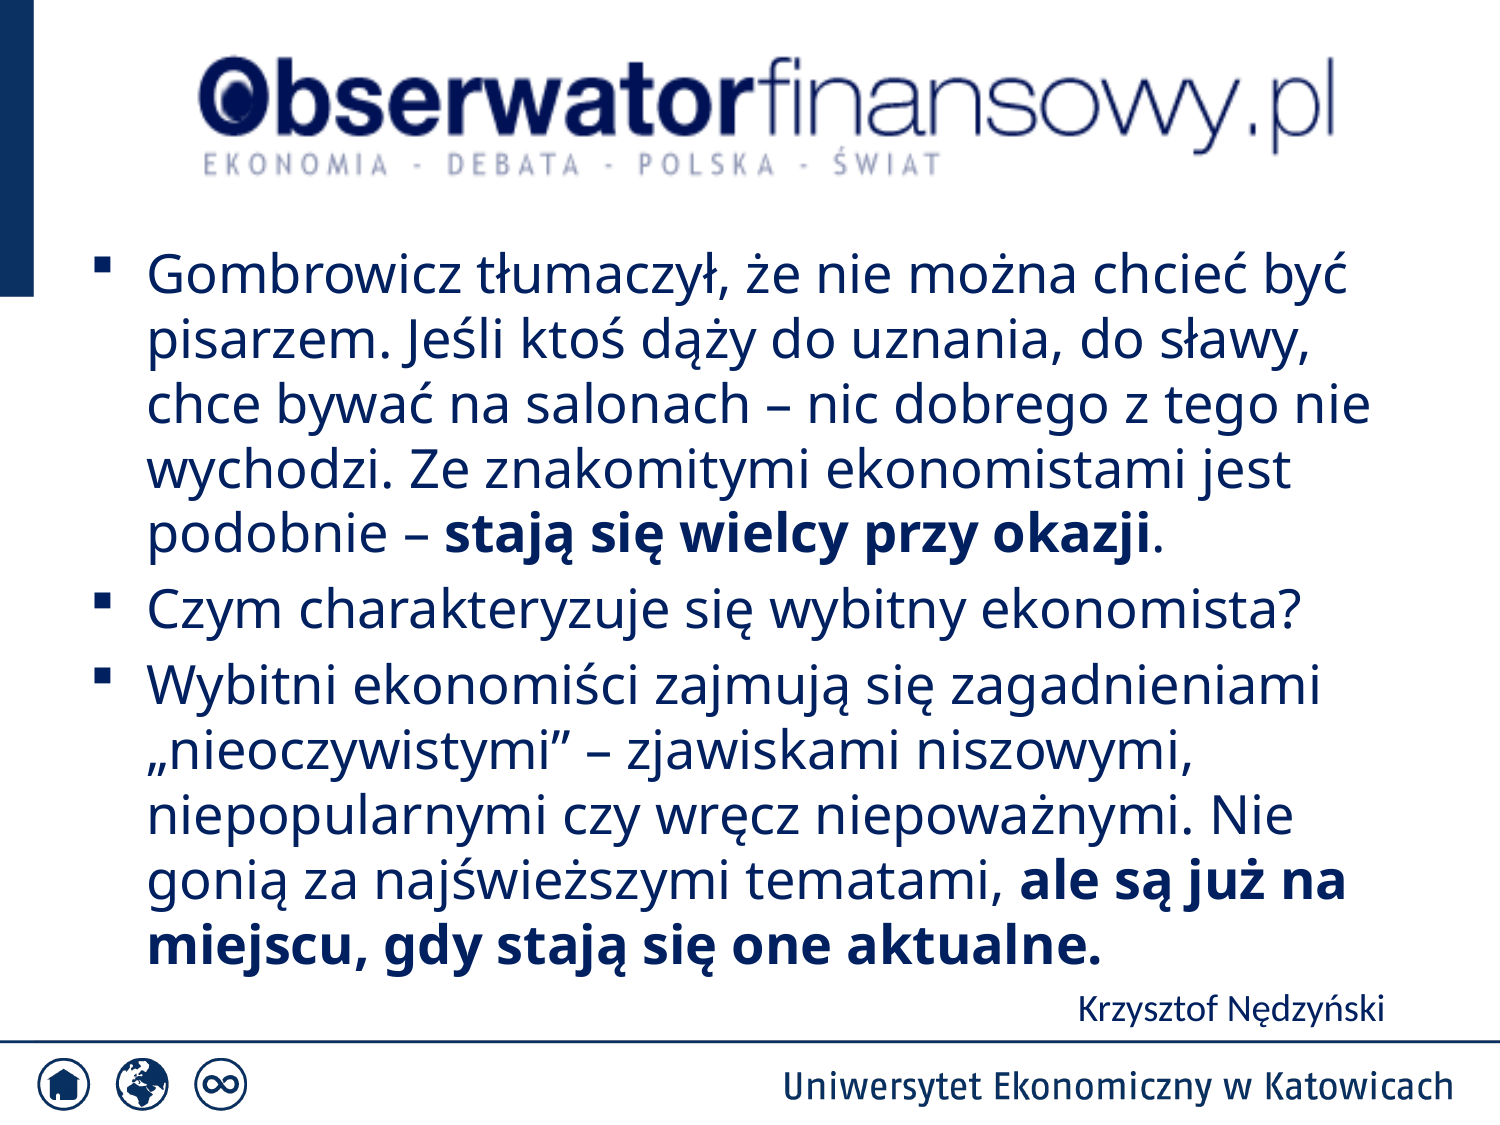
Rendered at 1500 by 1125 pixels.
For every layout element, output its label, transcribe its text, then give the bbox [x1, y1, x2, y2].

picture [0, 0, 1500, 1125]
list Gombrowicz tłumaczył, że nie można chcieć być pisarzem. Jeśli ktoś dąży do uznania, do sławy, chce bywać na salonach – nic dobrego z tego nie wychodzi. Ze znakomitymi ekonomistami jest podobnie – stają się wielcy przy okazji. Czym charakteryzuje się wybitny ekonomista? Wybitni ekonomiści zajmują się zagadnieniami „nieoczywistymi” – zjawiskami niszowymi, niepopularnymi czy wręcz niepoważnymi. Nie gonią za najświeższymi tematami, ale są już na miejscu, gdy stają się one aktualne. Krzysztof Nędzyński [75, 231, 1425, 1083]
